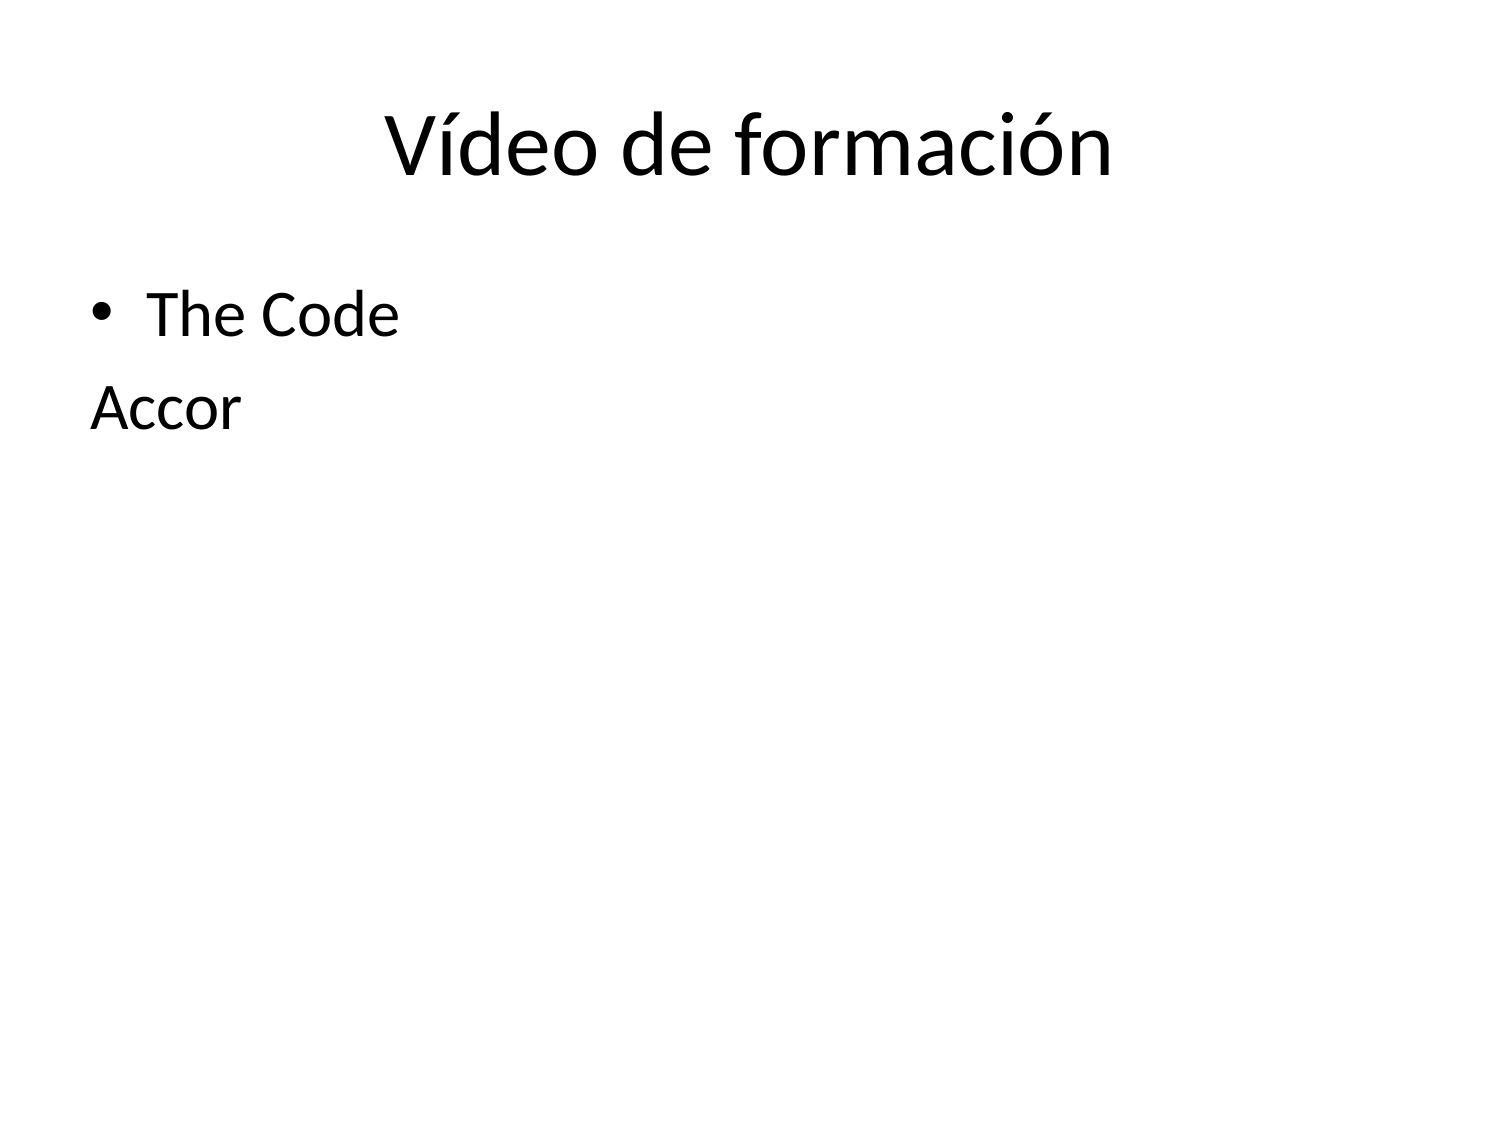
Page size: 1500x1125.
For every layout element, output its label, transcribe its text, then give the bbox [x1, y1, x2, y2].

title Vídeo de formación [75, 45, 1425, 233]
list The Code Accor [75, 262, 1425, 1005]
